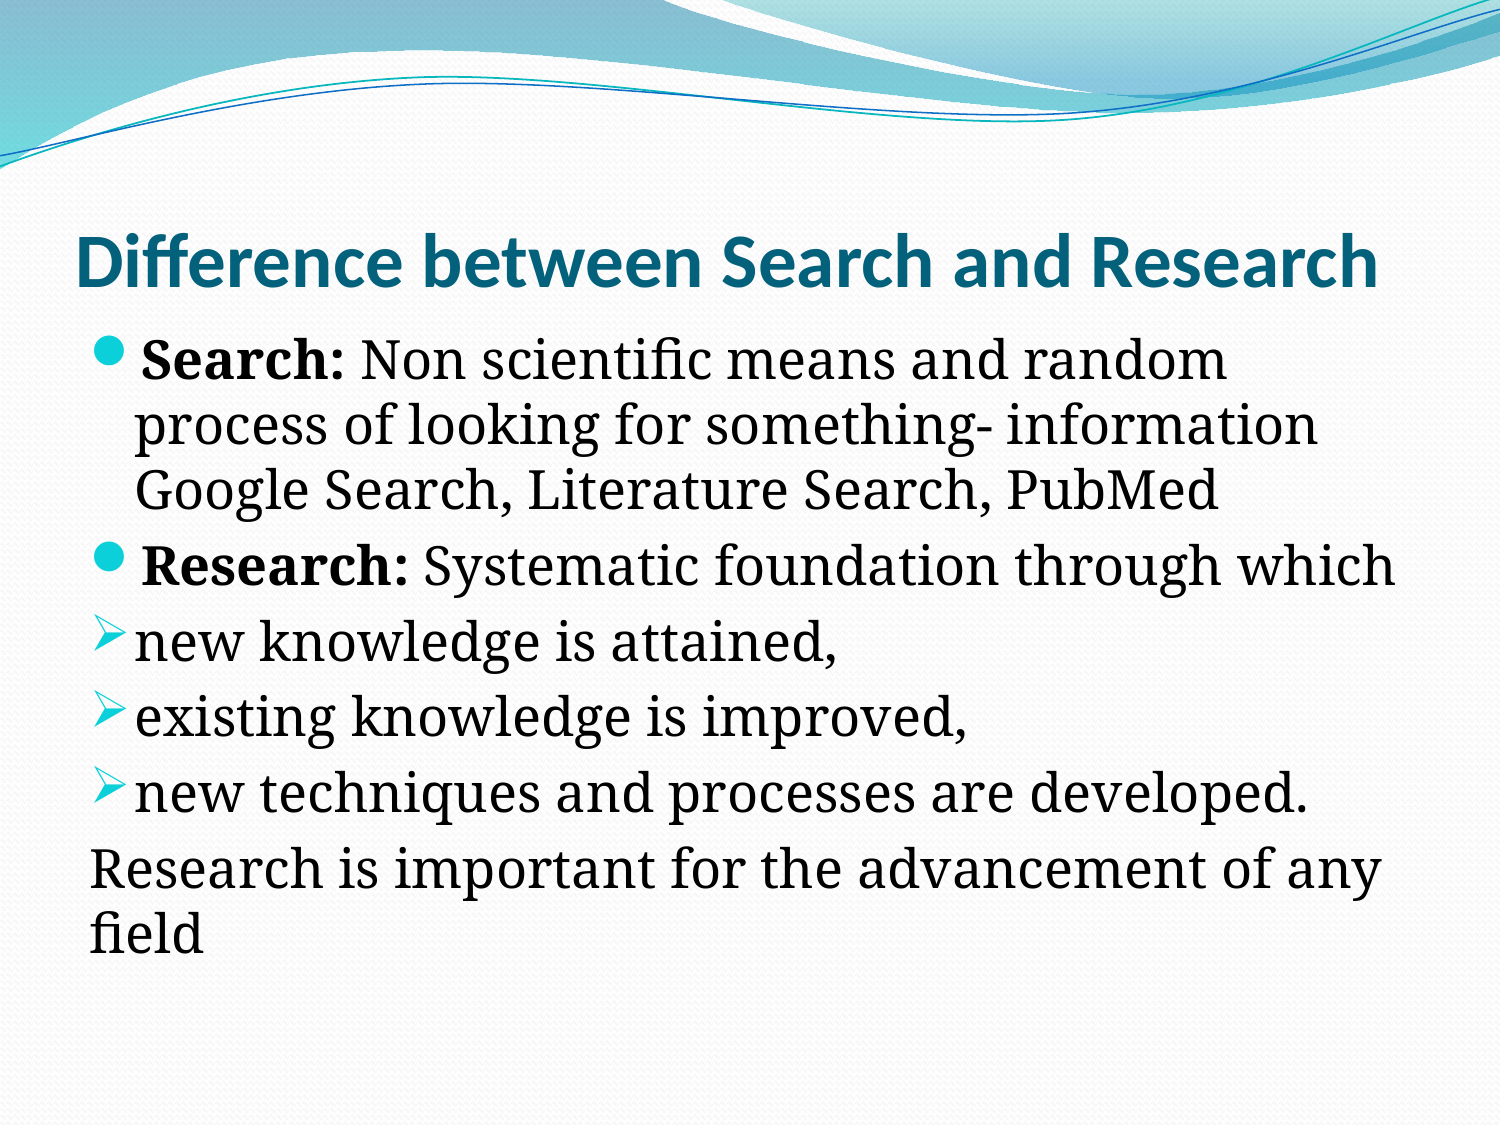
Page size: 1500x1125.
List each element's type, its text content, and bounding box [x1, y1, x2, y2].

list Search: Non scientific means and random process of looking for something- information Google Search, Literature Search, PubMed Research: Systematic foundation through which new knowledge is attained, existing knowledge is improved, new techniques and processes are developed. Research is important for the advancement of any field [75, 317, 1425, 1038]
title Difference between Search and Research [75, 115, 1425, 303]
